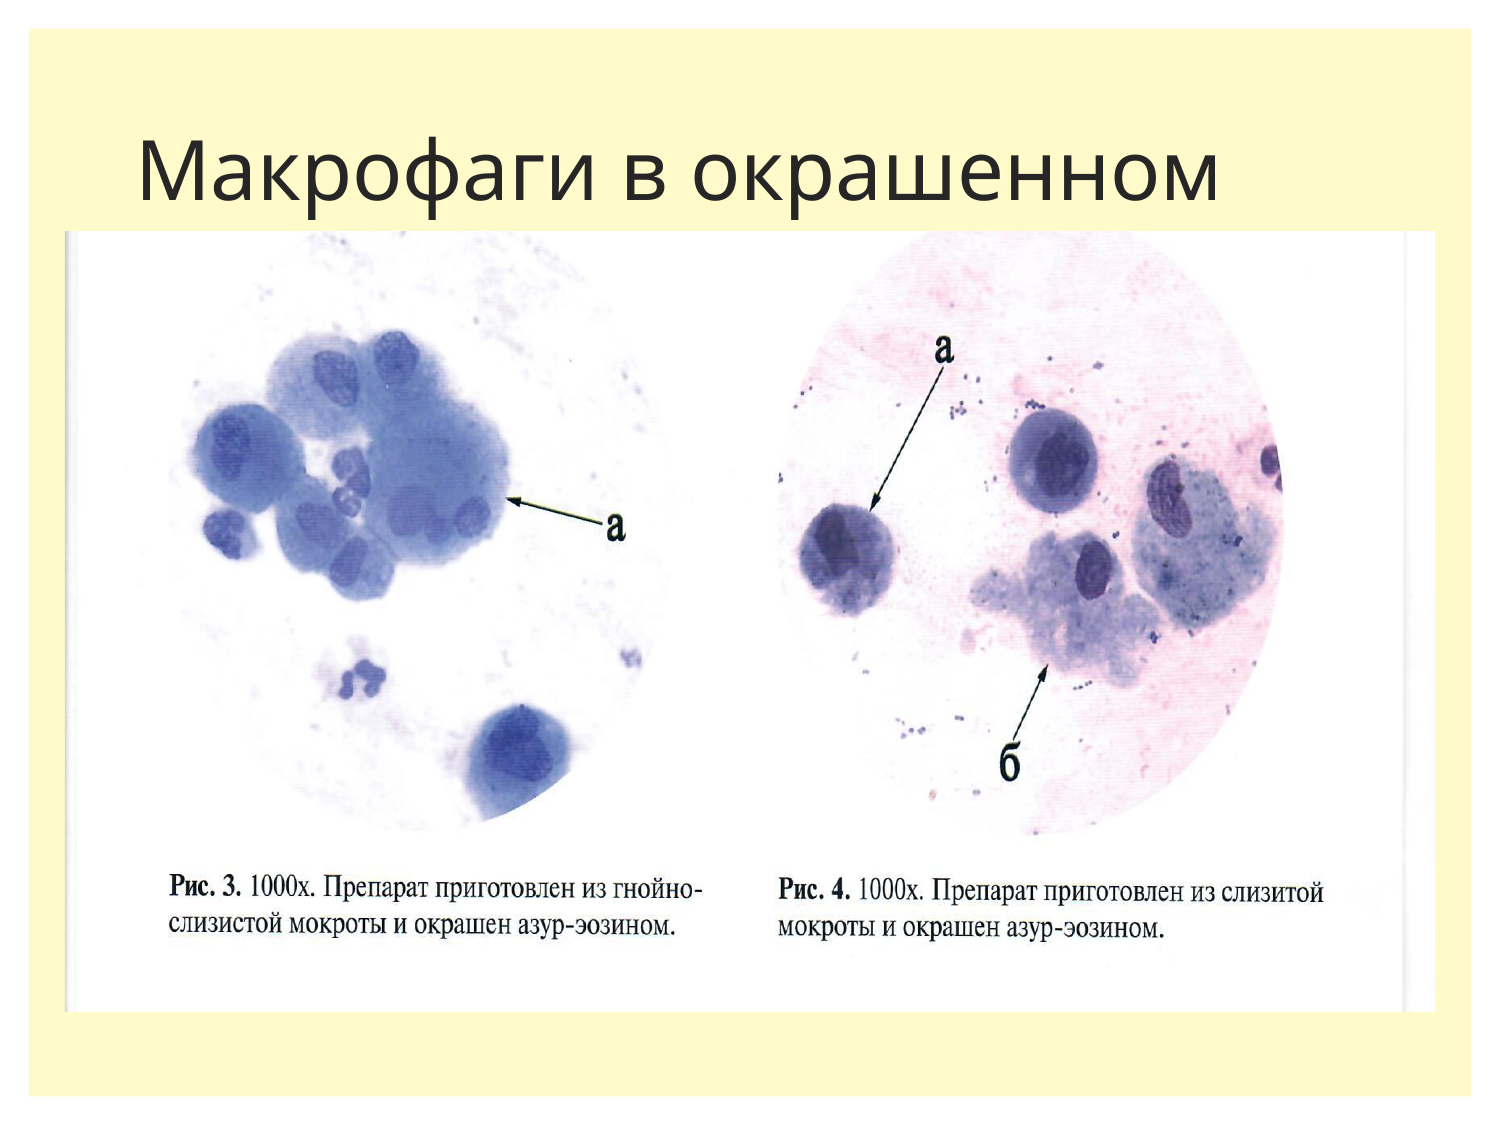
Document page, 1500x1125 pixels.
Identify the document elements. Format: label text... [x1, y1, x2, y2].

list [64, 231, 1436, 1012]
title Макрофаги в окрашенном препарате [120, 105, 1380, 227]
